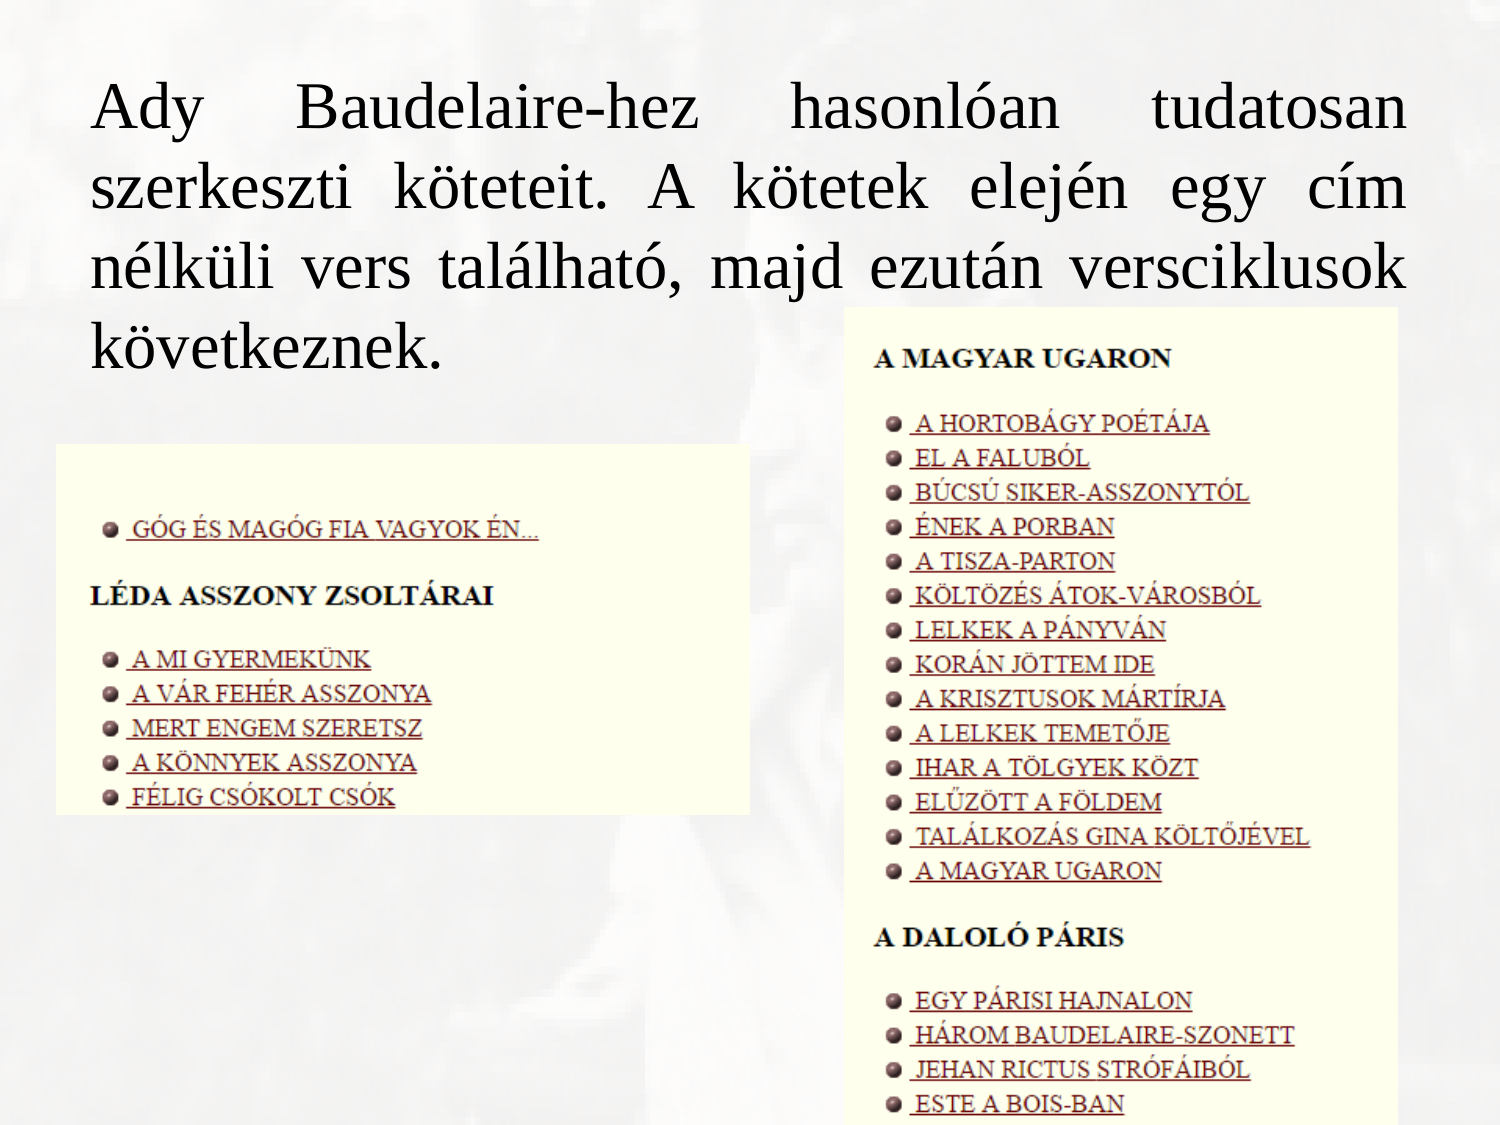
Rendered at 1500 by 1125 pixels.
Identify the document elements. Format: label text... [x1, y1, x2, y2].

picture [844, 307, 1398, 1125]
list Ady Baudelaire-hez hasonlóan tudatosan szerkeszti köteteit. A kötetek elején egy cím nélküli vers található, majd ezután versciklusok következnek. [75, 54, 1425, 1024]
picture [56, 444, 751, 815]
